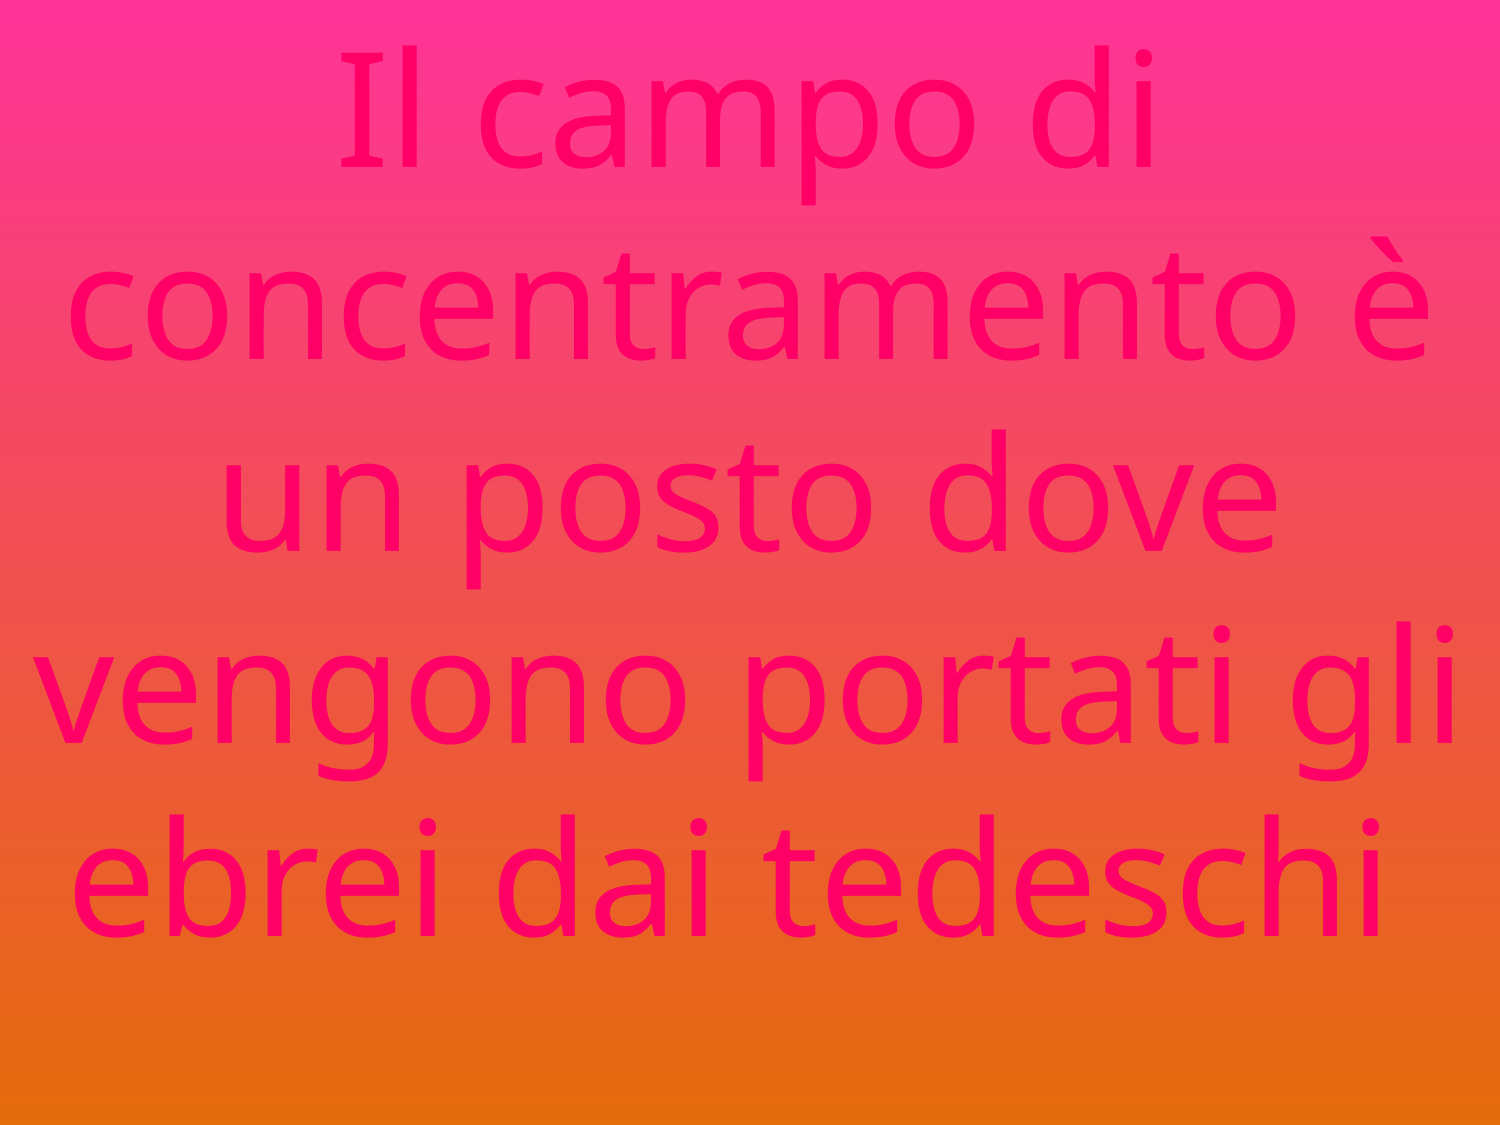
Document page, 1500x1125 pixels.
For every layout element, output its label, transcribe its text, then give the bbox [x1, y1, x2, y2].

subtitle Il campo di concentramento è un posto dove vengono portati gli ebrei dai tedeschi [0, 0, 1500, 1125]
